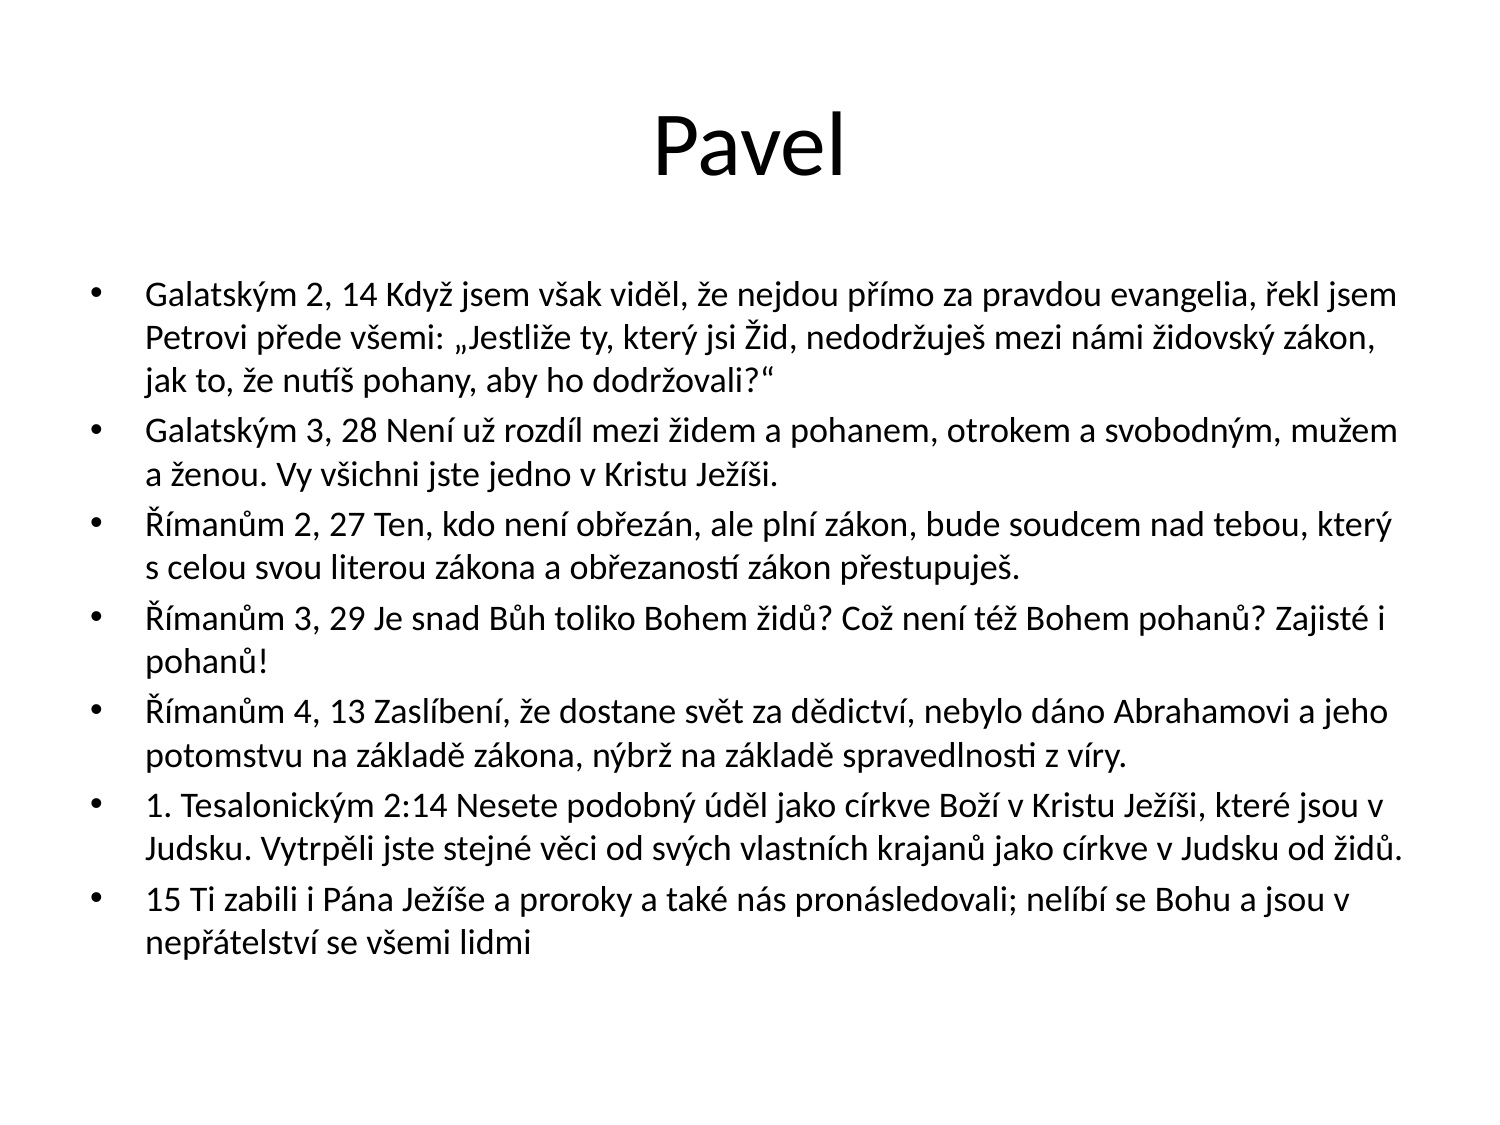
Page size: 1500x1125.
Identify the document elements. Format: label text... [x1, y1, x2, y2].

title Pavel [75, 45, 1425, 233]
list Galatským 2, 14 Když jsem však viděl, že nejdou přímo za pravdou evangelia, řekl jsem Petrovi přede všemi: „Jestliže ty, který jsi Žid, nedodržuješ mezi námi židovský zákon, jak to, že nutíš pohany, aby ho dodržovali?“ Galatským 3, 28 Není už rozdíl mezi židem a pohanem, otrokem a svobodným, mužem a ženou. Vy všichni jste jedno v Kristu Ježíši. Římanům 2, 27 Ten, kdo není obřezán, ale plní zákon, bude soudcem nad tebou, který s celou svou literou zákona a obřezaností zákon přestupuješ. Římanům 3, 29 Je snad Bůh toliko Bohem židů? Což není též Bohem pohanů? Zajisté i pohanů! Římanům 4, 13 Zaslíbení, že dostane svět za dědictví, nebylo dáno Abrahamovi a jeho potomstvu na základě zákona, nýbrž na základě spravedlnosti z víry. 1. Tesalonickým 2:14 Nesete podobný úděl jako církve Boží v Kristu Ježíši, které jsou v Judsku. Vytrpěli jste stejné věci od svých vlastních krajanů jako církve v Judsku od židů. 15 Ti zabili i Pána Ježíše a proroky a také nás pronásledovali; nelíbí se Bohu a jsou v nepřátelství se všemi lidmi [75, 262, 1425, 1005]
